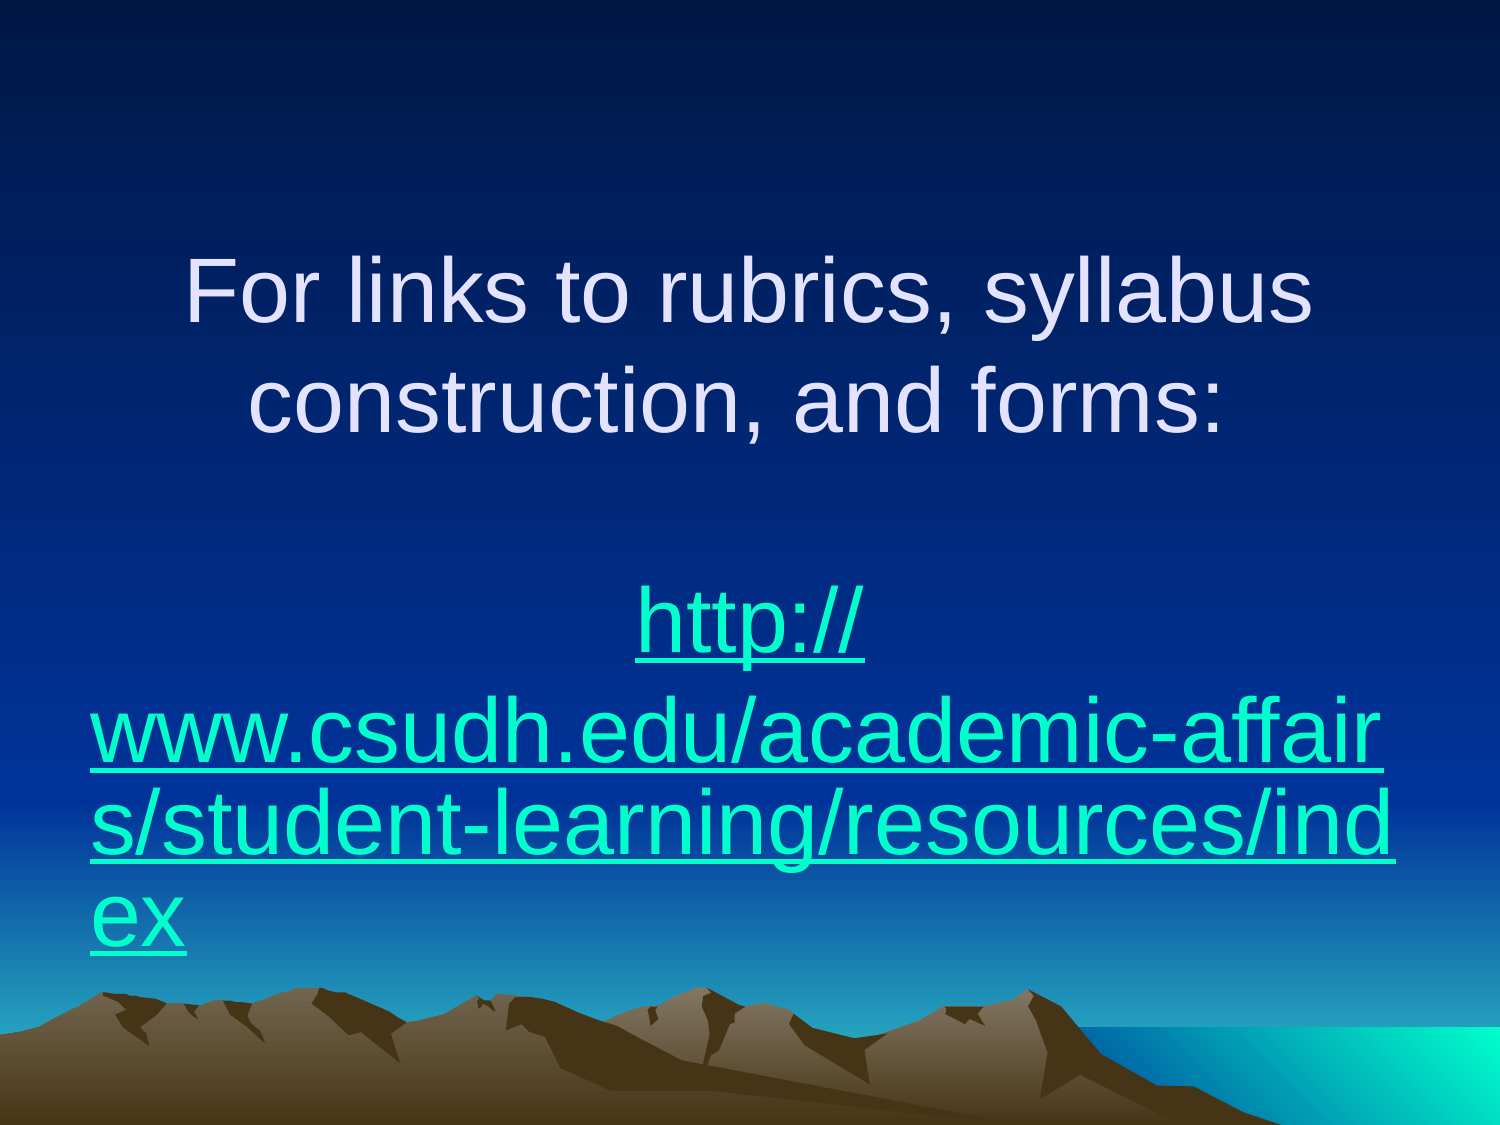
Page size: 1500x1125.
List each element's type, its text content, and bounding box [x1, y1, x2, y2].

title For links to rubrics, syllabus construction, and forms: http://www.csudh.edu/academic-affairs/student-learning/resources/index [75, 37, 1425, 975]
